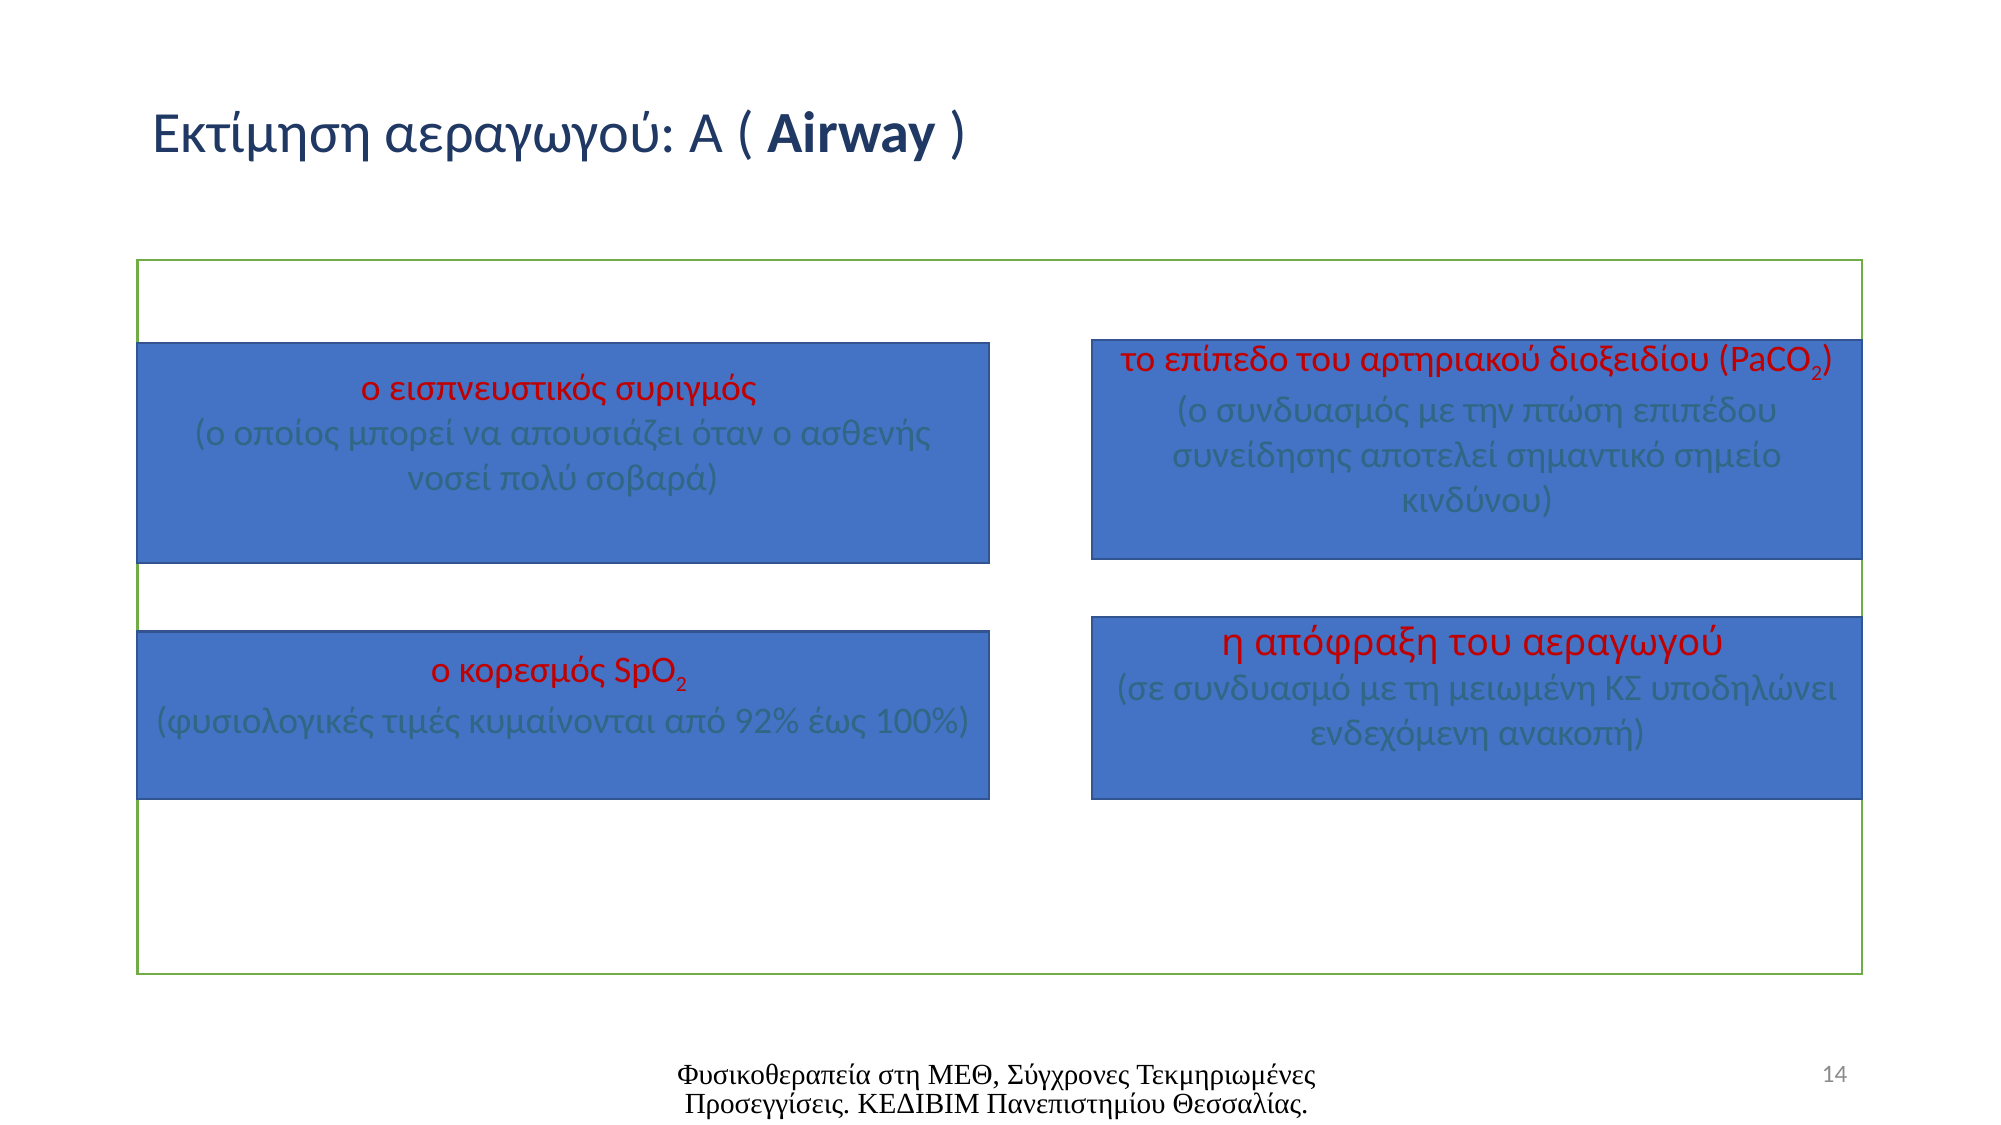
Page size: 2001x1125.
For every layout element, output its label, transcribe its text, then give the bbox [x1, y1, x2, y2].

list [136, 259, 1863, 975]
text_box ο εισπνευστικός συριγμός (ο οποίος μπορεί να απουσιάζει όταν ο ασθενής νοσεί πολύ σοβαρά) [136, 342, 990, 564]
text_box ο κορεσμός SpO2 (φυσιολογικές τιμές κυμαίνονται από 92% έως 100%) [136, 630, 990, 800]
title Εκτίμηση αεραγωγού: A ( Airway ) [137, 59, 1863, 259]
text_box το επίπεδο του αρτηριακού διοξειδίου (PaCO2) (ο συνδυασμός με την πτώση επιπέδου συνείδησης αποτελεί σημαντικό σημείο κινδύνου) [1091, 339, 1863, 560]
text_box η απόφραξη του αεραγωγού (σε συνδυασμό με τη μειωμένη ΚΣ υποδηλώνει ενδεχόμενη ανακοπή) [1091, 616, 1863, 800]
footer Φυσικοθεραπεία στη ΜΕΘ, Σύγχρονες Τεκμηριωμένες Προσεγγίσεις. ΚΕΔΙΒΙΜ Πανεπιστημίου Θεσσαλίας. [662, 1042, 1338, 1103]
slide_number 14 [1412, 1042, 1863, 1103]
